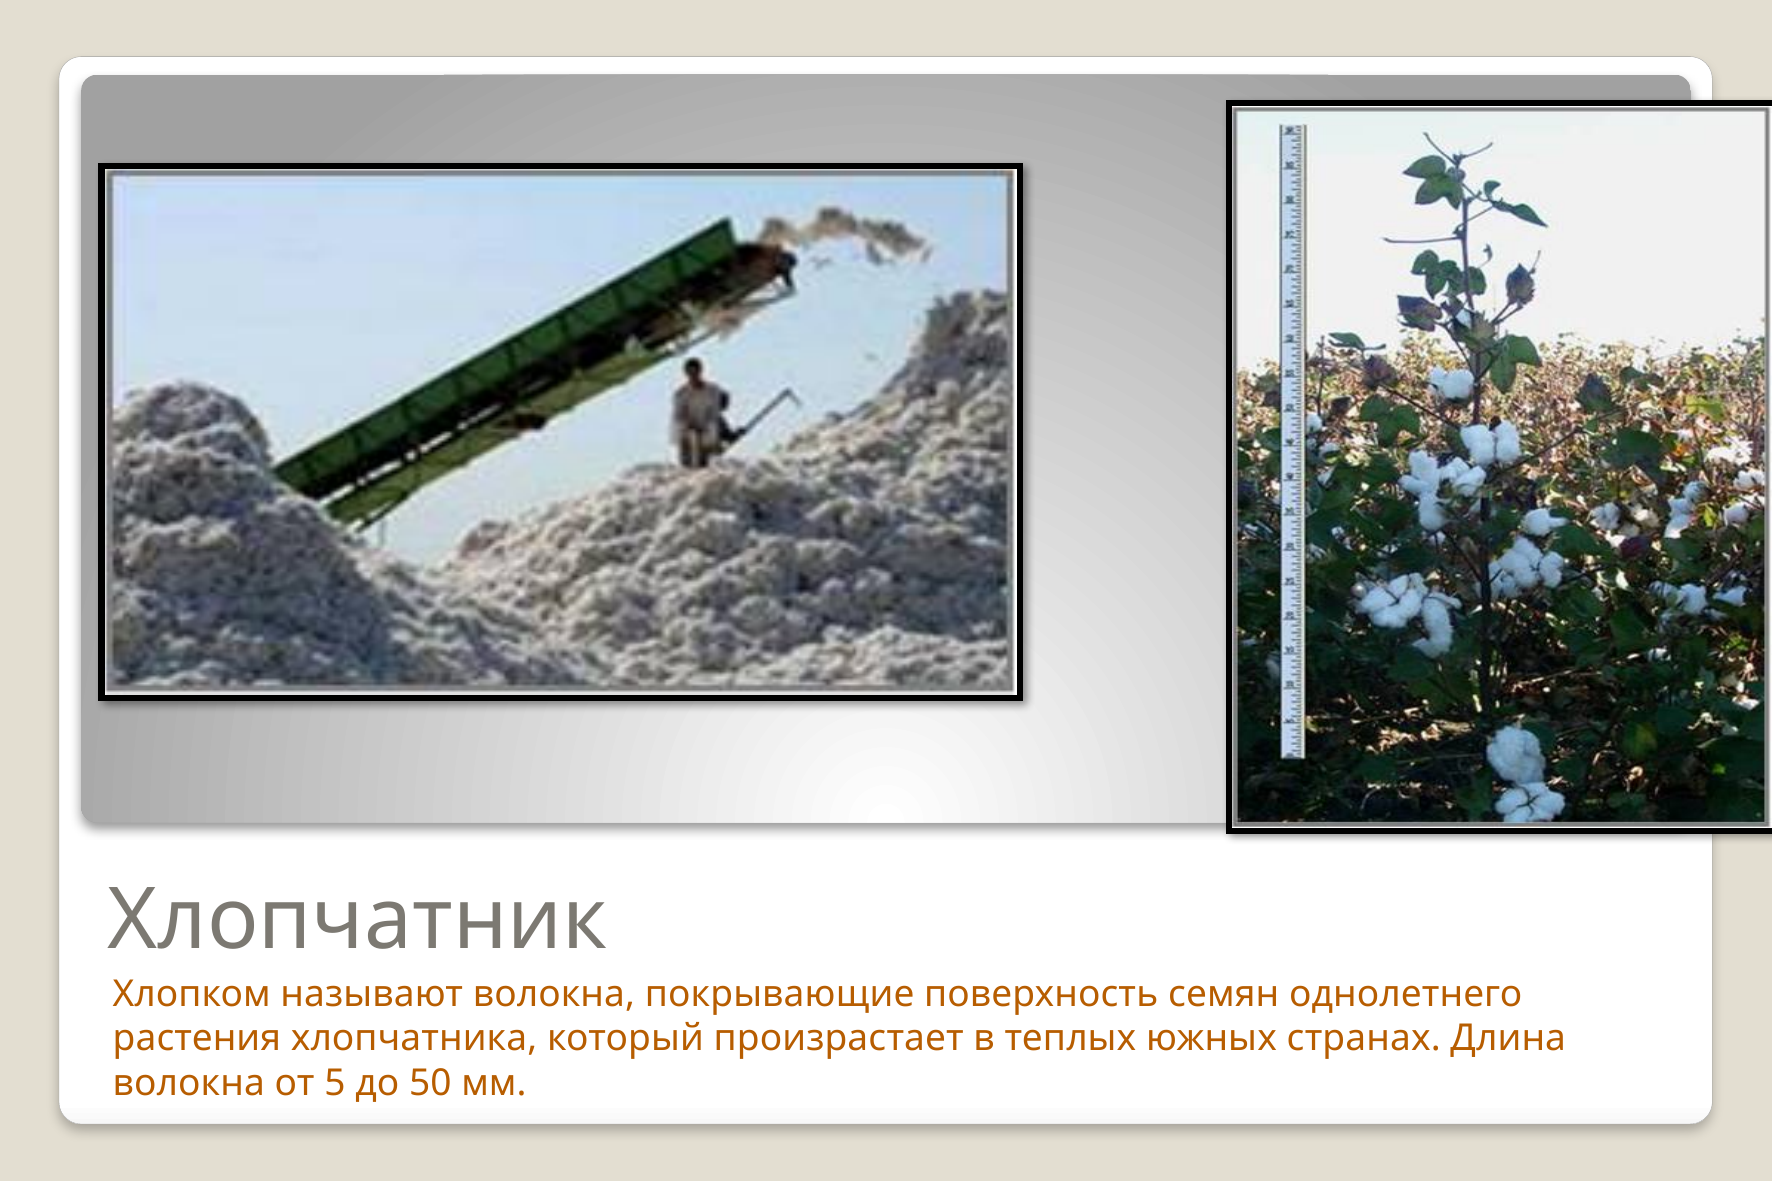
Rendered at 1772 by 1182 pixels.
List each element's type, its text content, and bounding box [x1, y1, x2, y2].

list Хлопком называют волокна, покрывающие поверхность семян однолетнего растения хлопчатника, который произрастает в теплых южных странах. Длина волокна от 5 до 50 мм. [90, 968, 1677, 1112]
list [1231, 105, 1772, 828]
title Хлопчатник [90, 848, 1677, 966]
picture [104, 168, 1018, 696]
